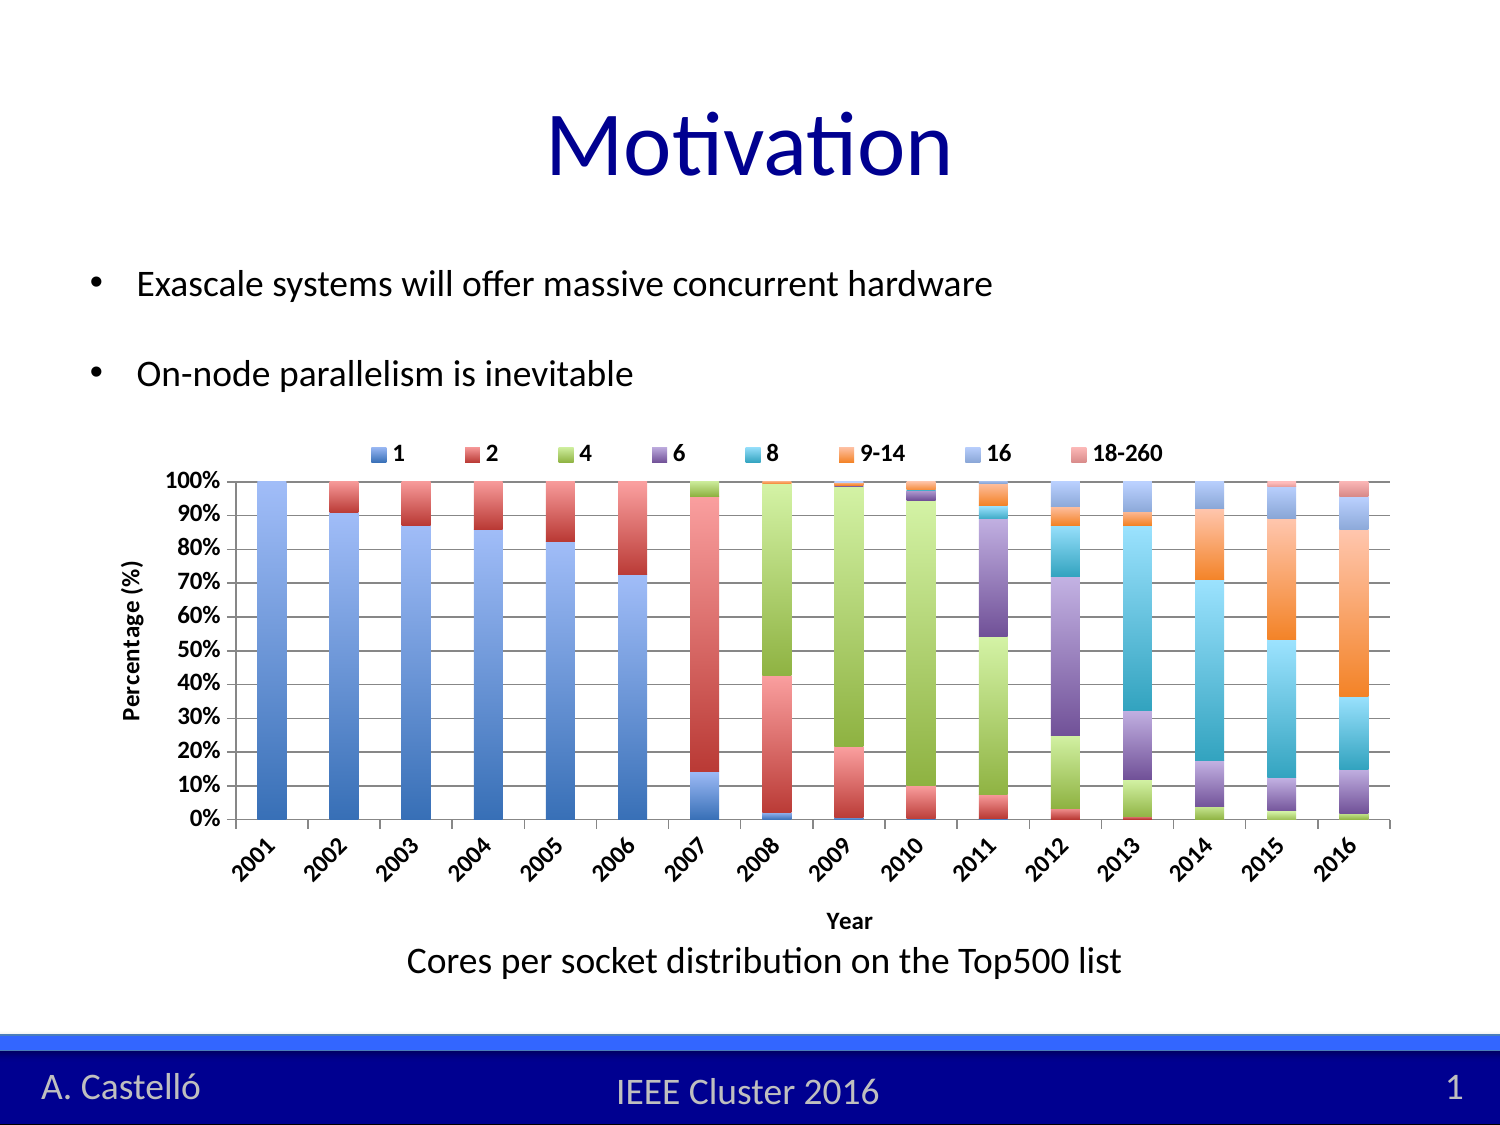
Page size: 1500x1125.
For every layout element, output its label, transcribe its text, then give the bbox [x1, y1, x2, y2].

chart [109, 427, 1426, 946]
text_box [0, 1034, 1500, 1125]
title Motivation [75, 45, 1425, 233]
text_box Exascale systems will offer massive concurrent hardware On-node parallelism is inevitable [74, 251, 1425, 447]
text_box Cores per socket distribution on the Top500 list [392, 955, 1138, 988]
